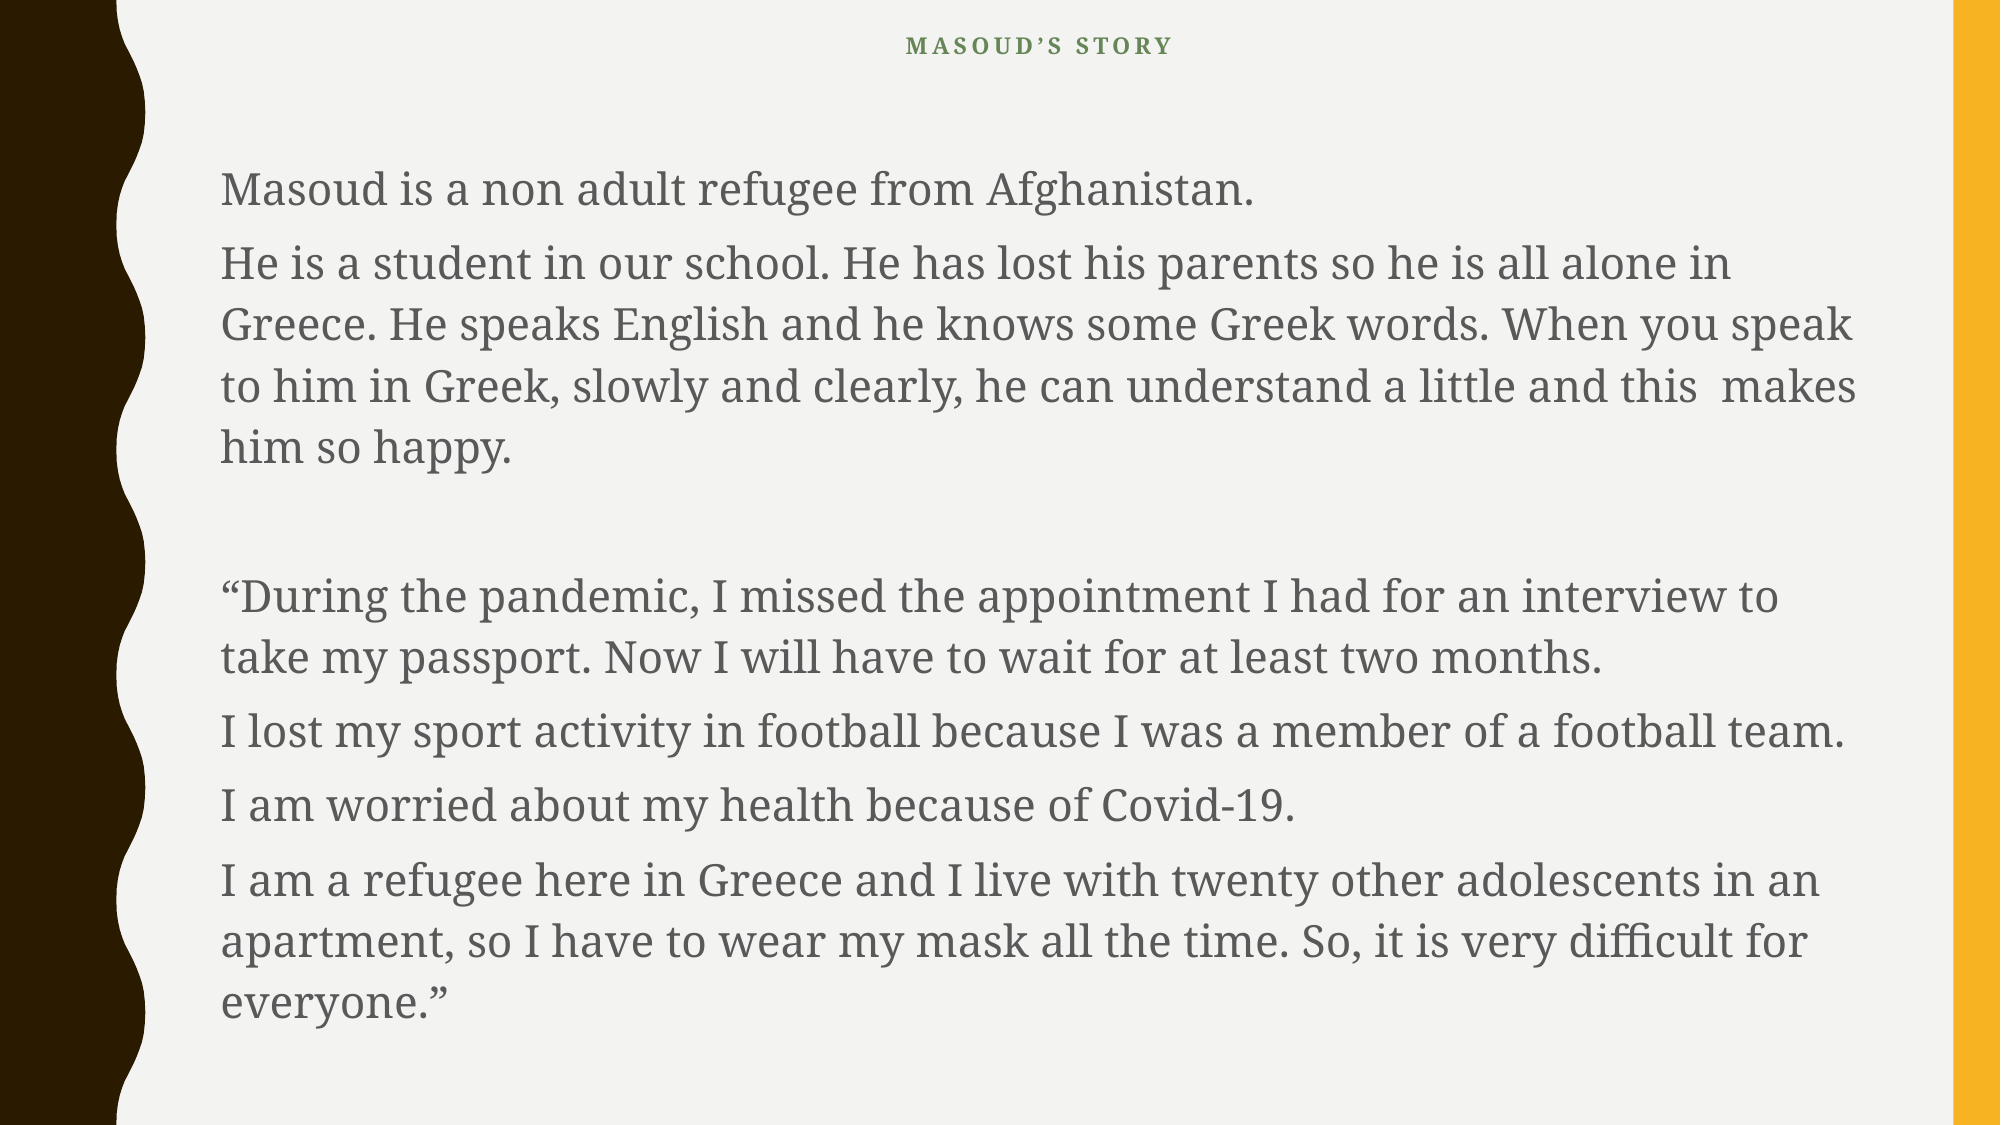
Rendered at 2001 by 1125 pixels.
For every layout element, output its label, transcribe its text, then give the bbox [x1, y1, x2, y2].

title Masoud’s story [205, 27, 1875, 145]
list Masoud is a non adult refugee from Afghanistan. He is a student in our school. He has lost his parents so he is all alone in Greece. He speaks English and he knows some Greek words. When you speak to him in Greek, slowly and clearly, he can understand a little and this makes him so happy. “During the pandemic, I missed the appointment I had for an interview to take my passport. Now I will have to wait for at least two months. I lost my sport activity in football because I was a member of a football team. I am worried about my health because of Covid-19. I am a refugee here in Greece and I live with twenty other adolescents in an apartment, so I have to wear my mask all the time. So, it is very difficult for everyone.” [205, 145, 1875, 1098]
